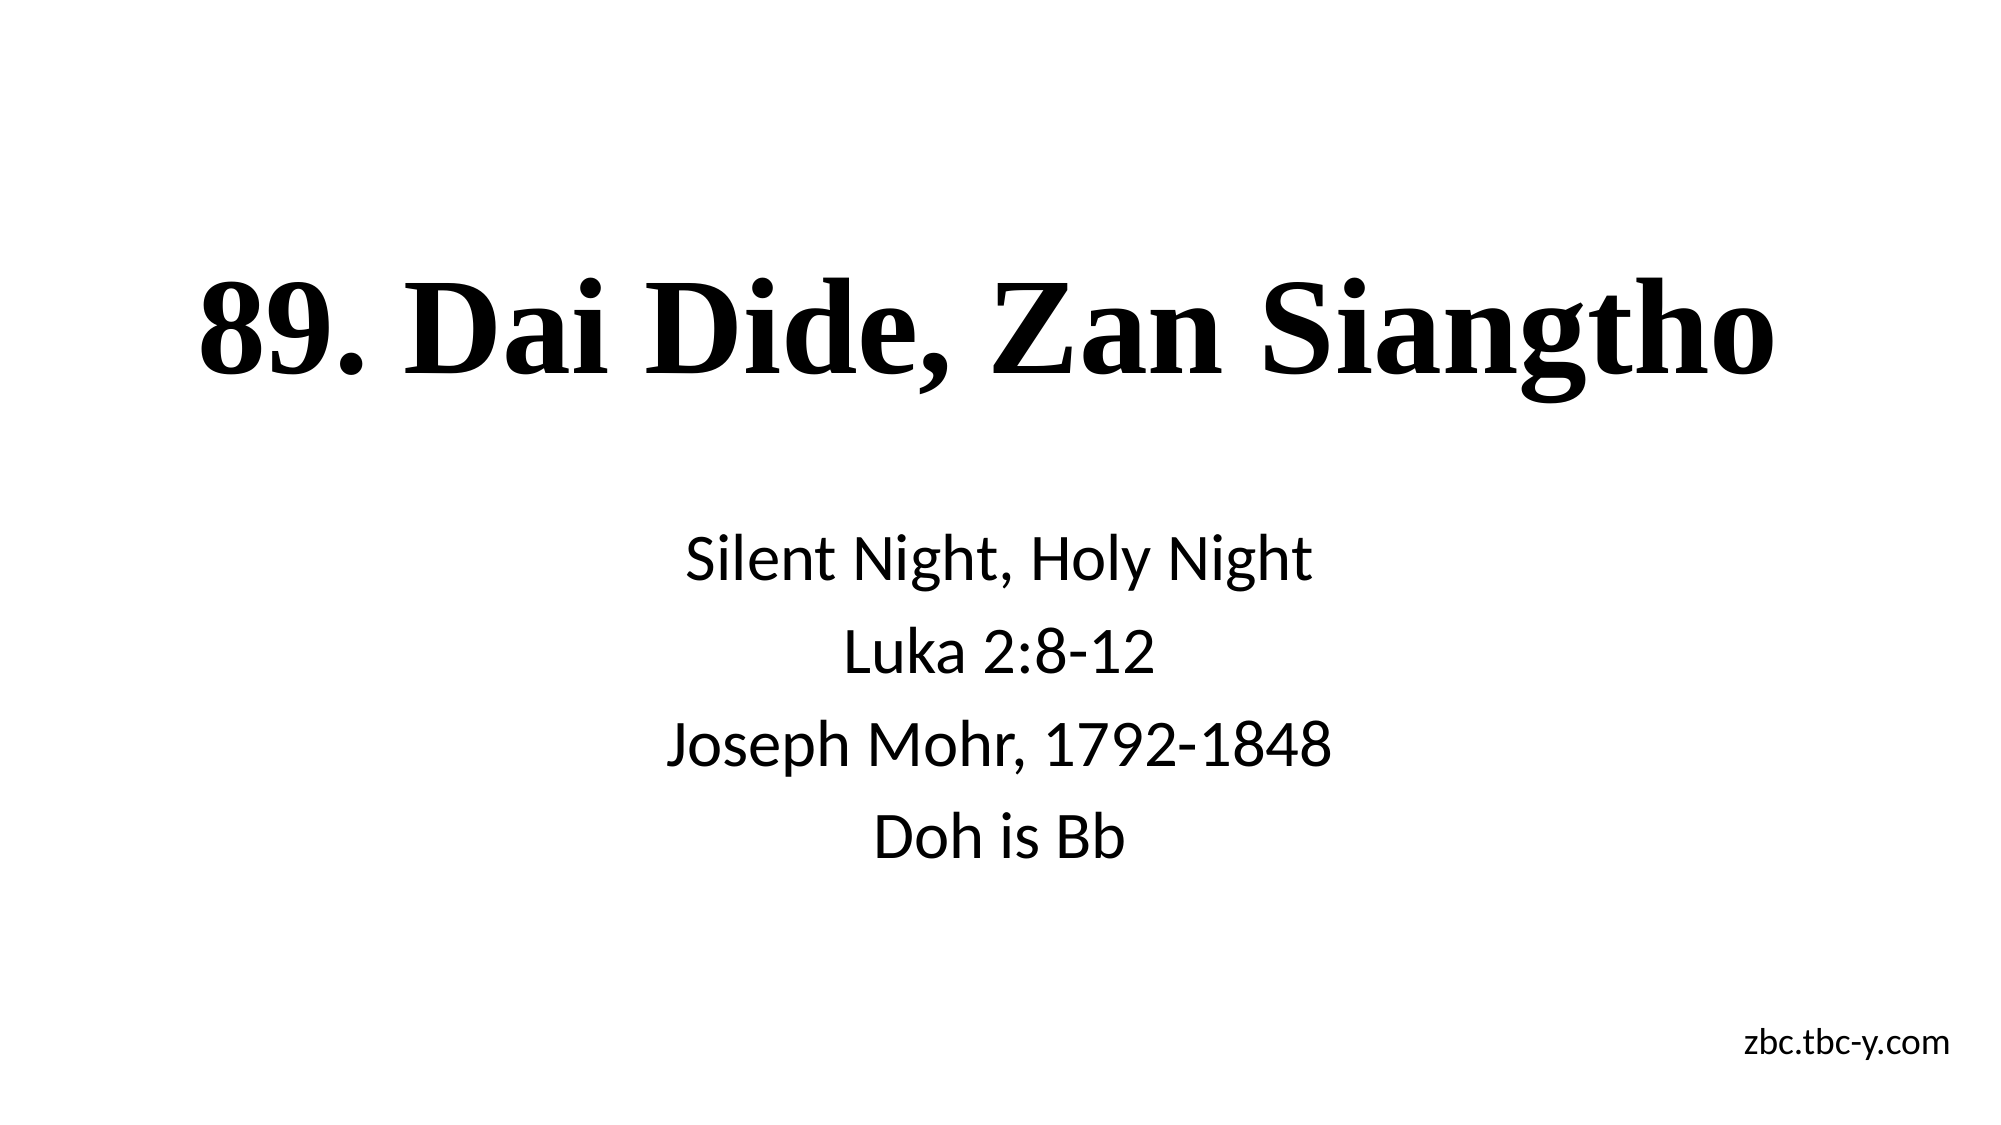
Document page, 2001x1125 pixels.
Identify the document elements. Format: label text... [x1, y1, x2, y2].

title 89. Dai Dide, Zan Siangtho [107, 179, 1904, 576]
text_box zbc.tbc-y.com [1728, 1009, 2000, 1070]
subtitle Silent Night, Holy Night Luka 2:8-12 Joseph Mohr, 1792-1848 Doh is Bb [249, 515, 1750, 995]
